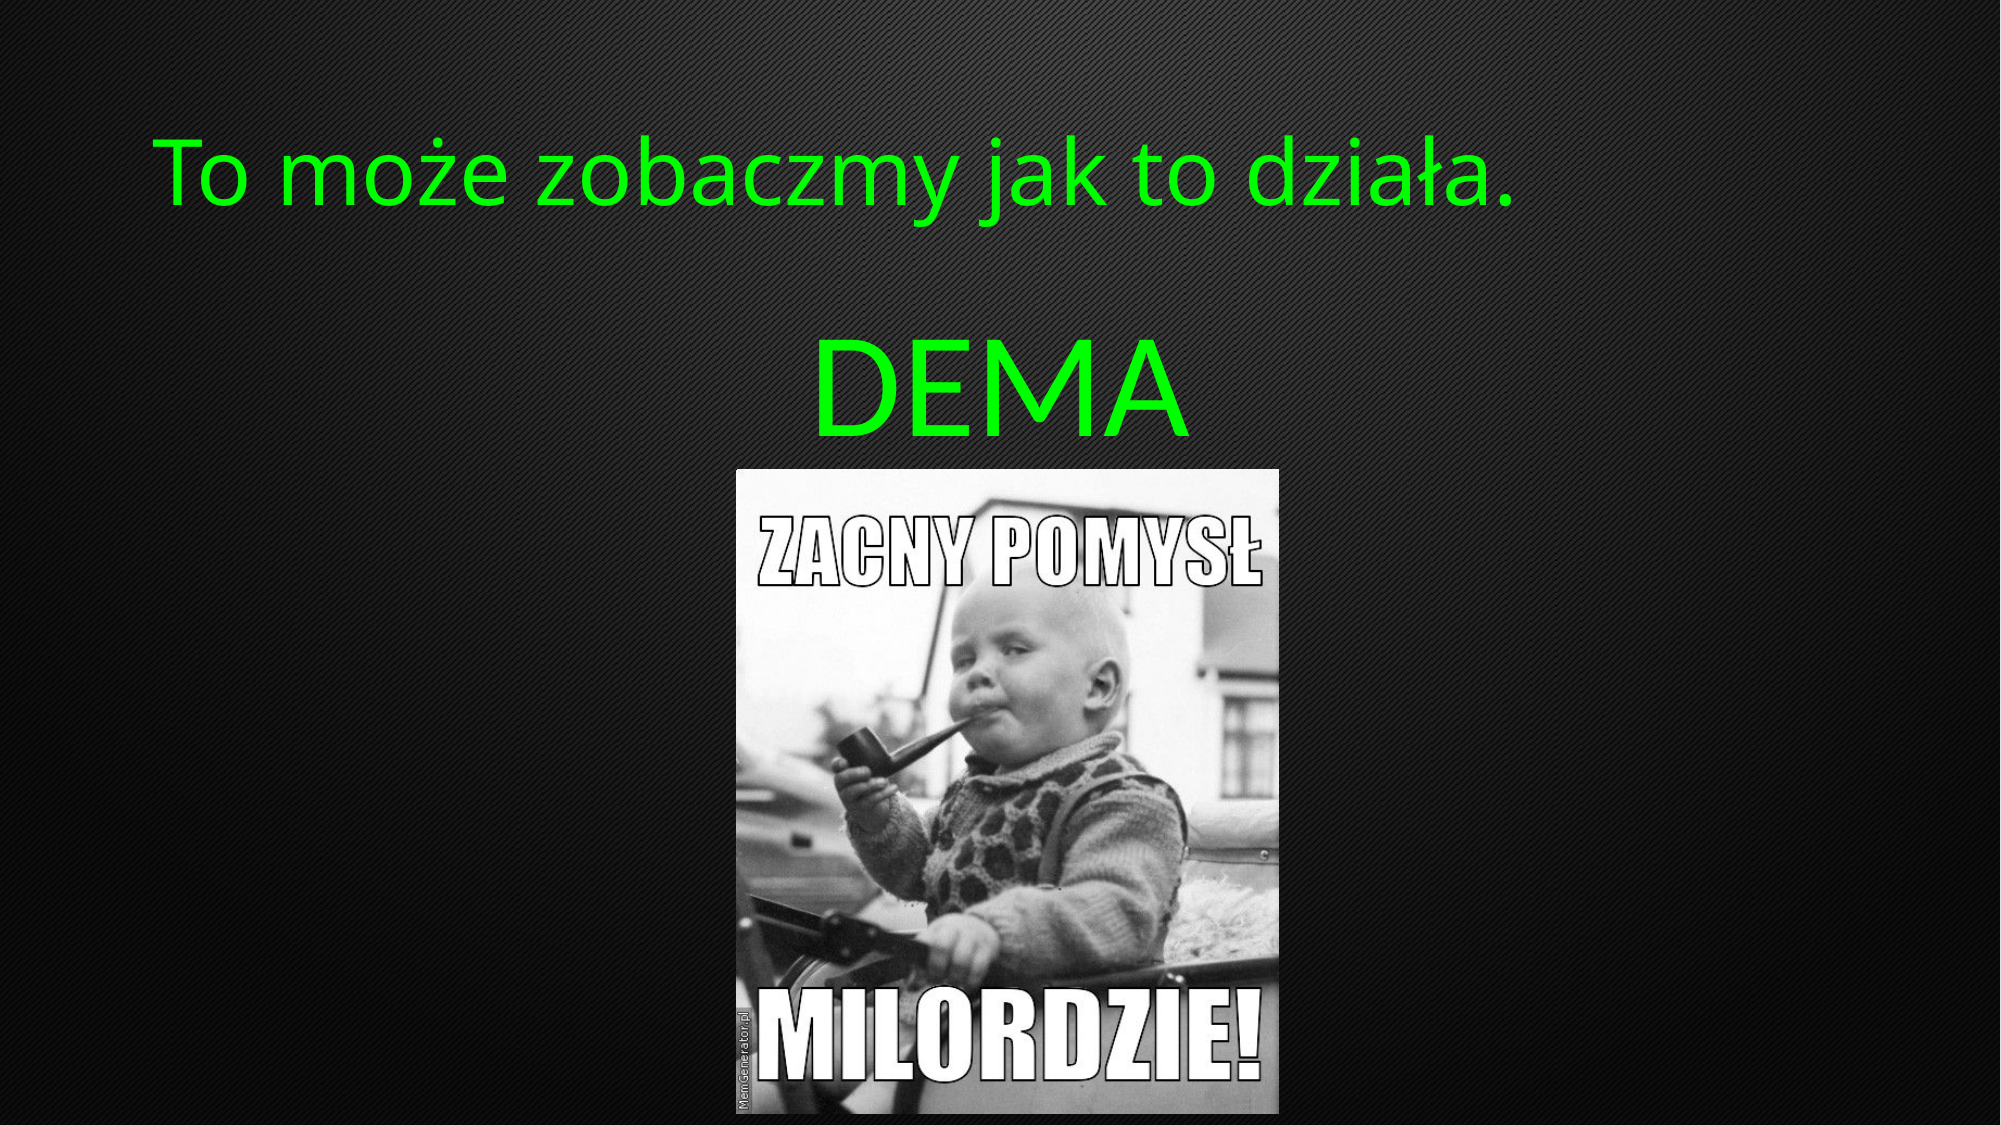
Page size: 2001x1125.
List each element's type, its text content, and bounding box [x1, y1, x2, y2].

picture [0, 0, 2001, 1125]
list DEMA [137, 299, 1863, 1014]
title To może zobaczmy jak to działa. [137, 59, 1863, 278]
